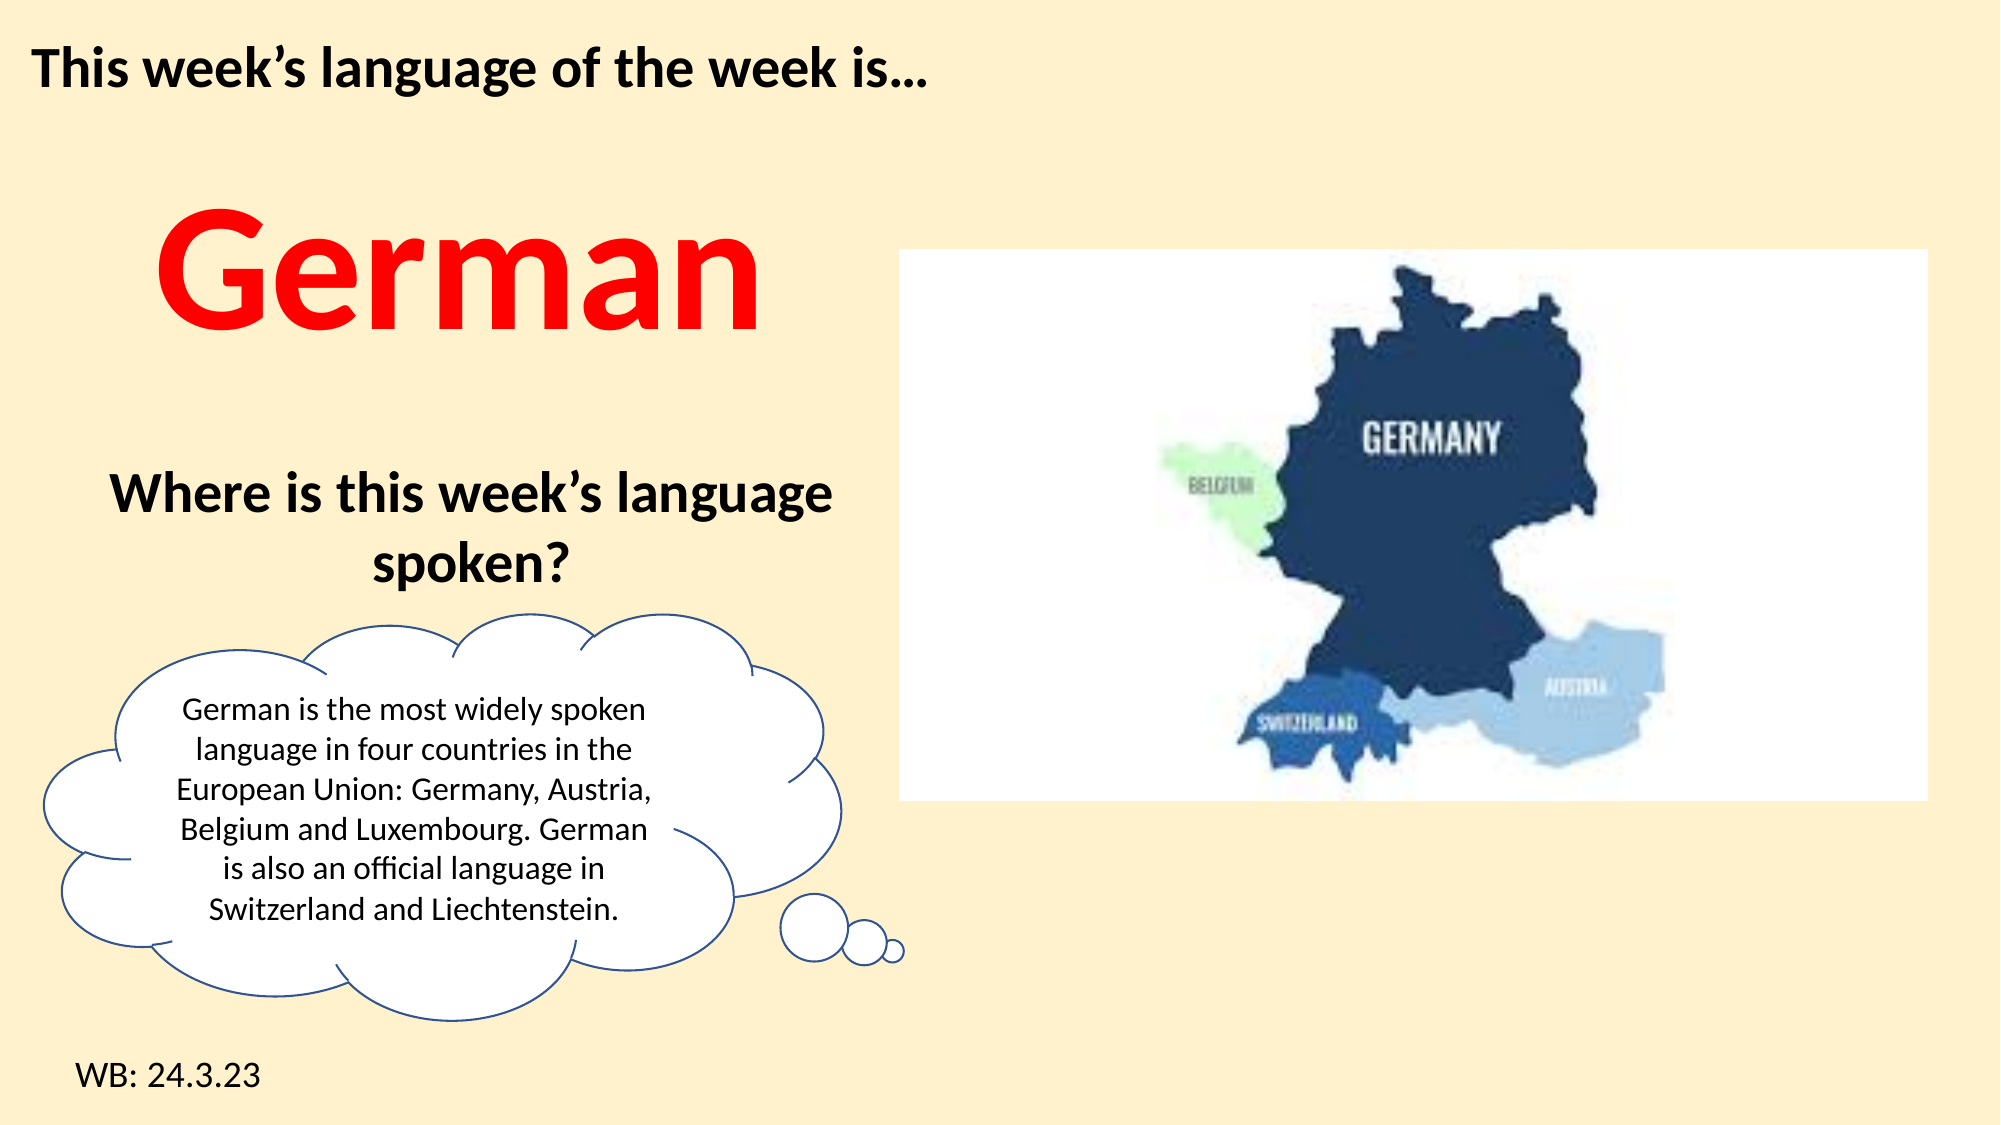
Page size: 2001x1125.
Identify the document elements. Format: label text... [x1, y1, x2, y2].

text_box Where is this week’s language spoken? [44, 447, 899, 602]
picture [899, 249, 1928, 801]
text_box WB: 24.3.23 [60, 1042, 359, 1103]
text_box German is the most widely spoken language in four countries in the European Union: Germany, Austria, Belgium and Luxembourg. German is also an official language in Switzerland and Liechtenstein. [779, 892, 905, 967]
text_box German is the most widely spoken language in four countries in the European Union: Germany, Austria, Belgium and Luxembourg. German is also an official language in Switzerland and Liechtenstein. [42, 613, 843, 1022]
text_box This week’s language of the week is… [17, 21, 1001, 107]
text_box [0, 107, 1080, 362]
text_box German [7, 138, 913, 374]
